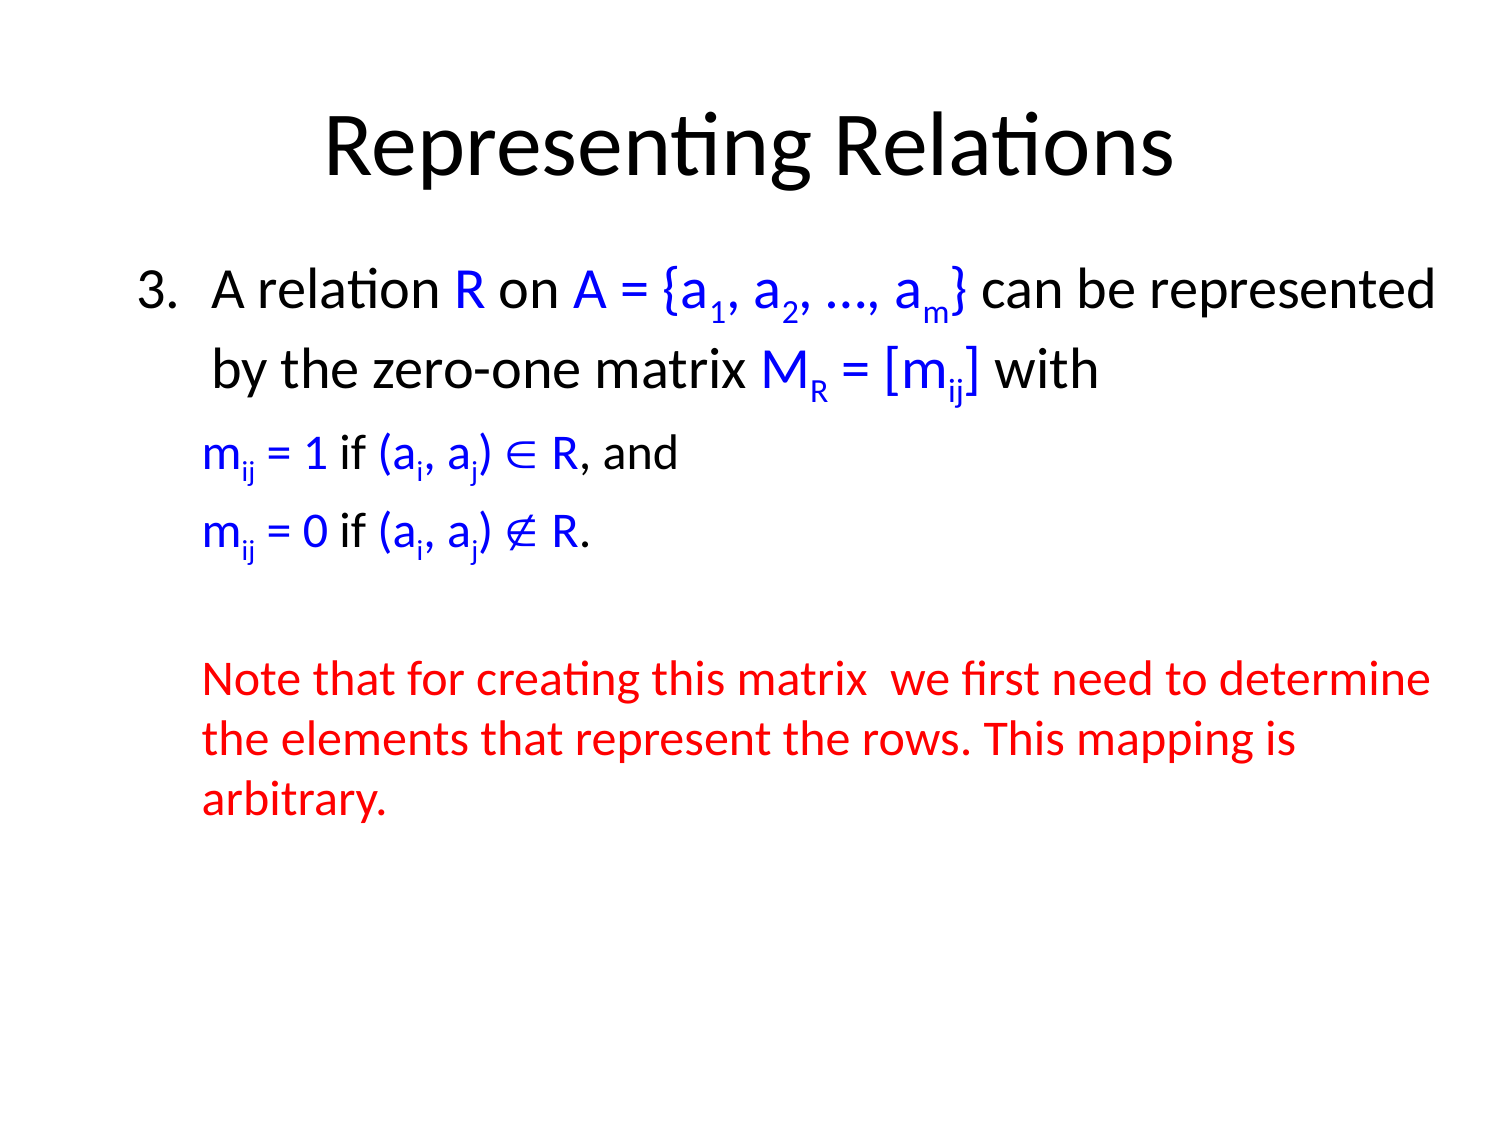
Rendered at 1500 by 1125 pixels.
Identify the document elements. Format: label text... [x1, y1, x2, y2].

title Representing Relations [75, 45, 1425, 233]
list A relation R on A = {a1, a2, …, am} can be represented by the zero-one matrix MR = [mij] with mij = 1 if (ai, aj)  R, and mij = 0 if (ai, aj)  R. Note that for creating this matrix we first need to determine the elements that represent the rows. This mapping is arbitrary. [46, 243, 1472, 1005]
